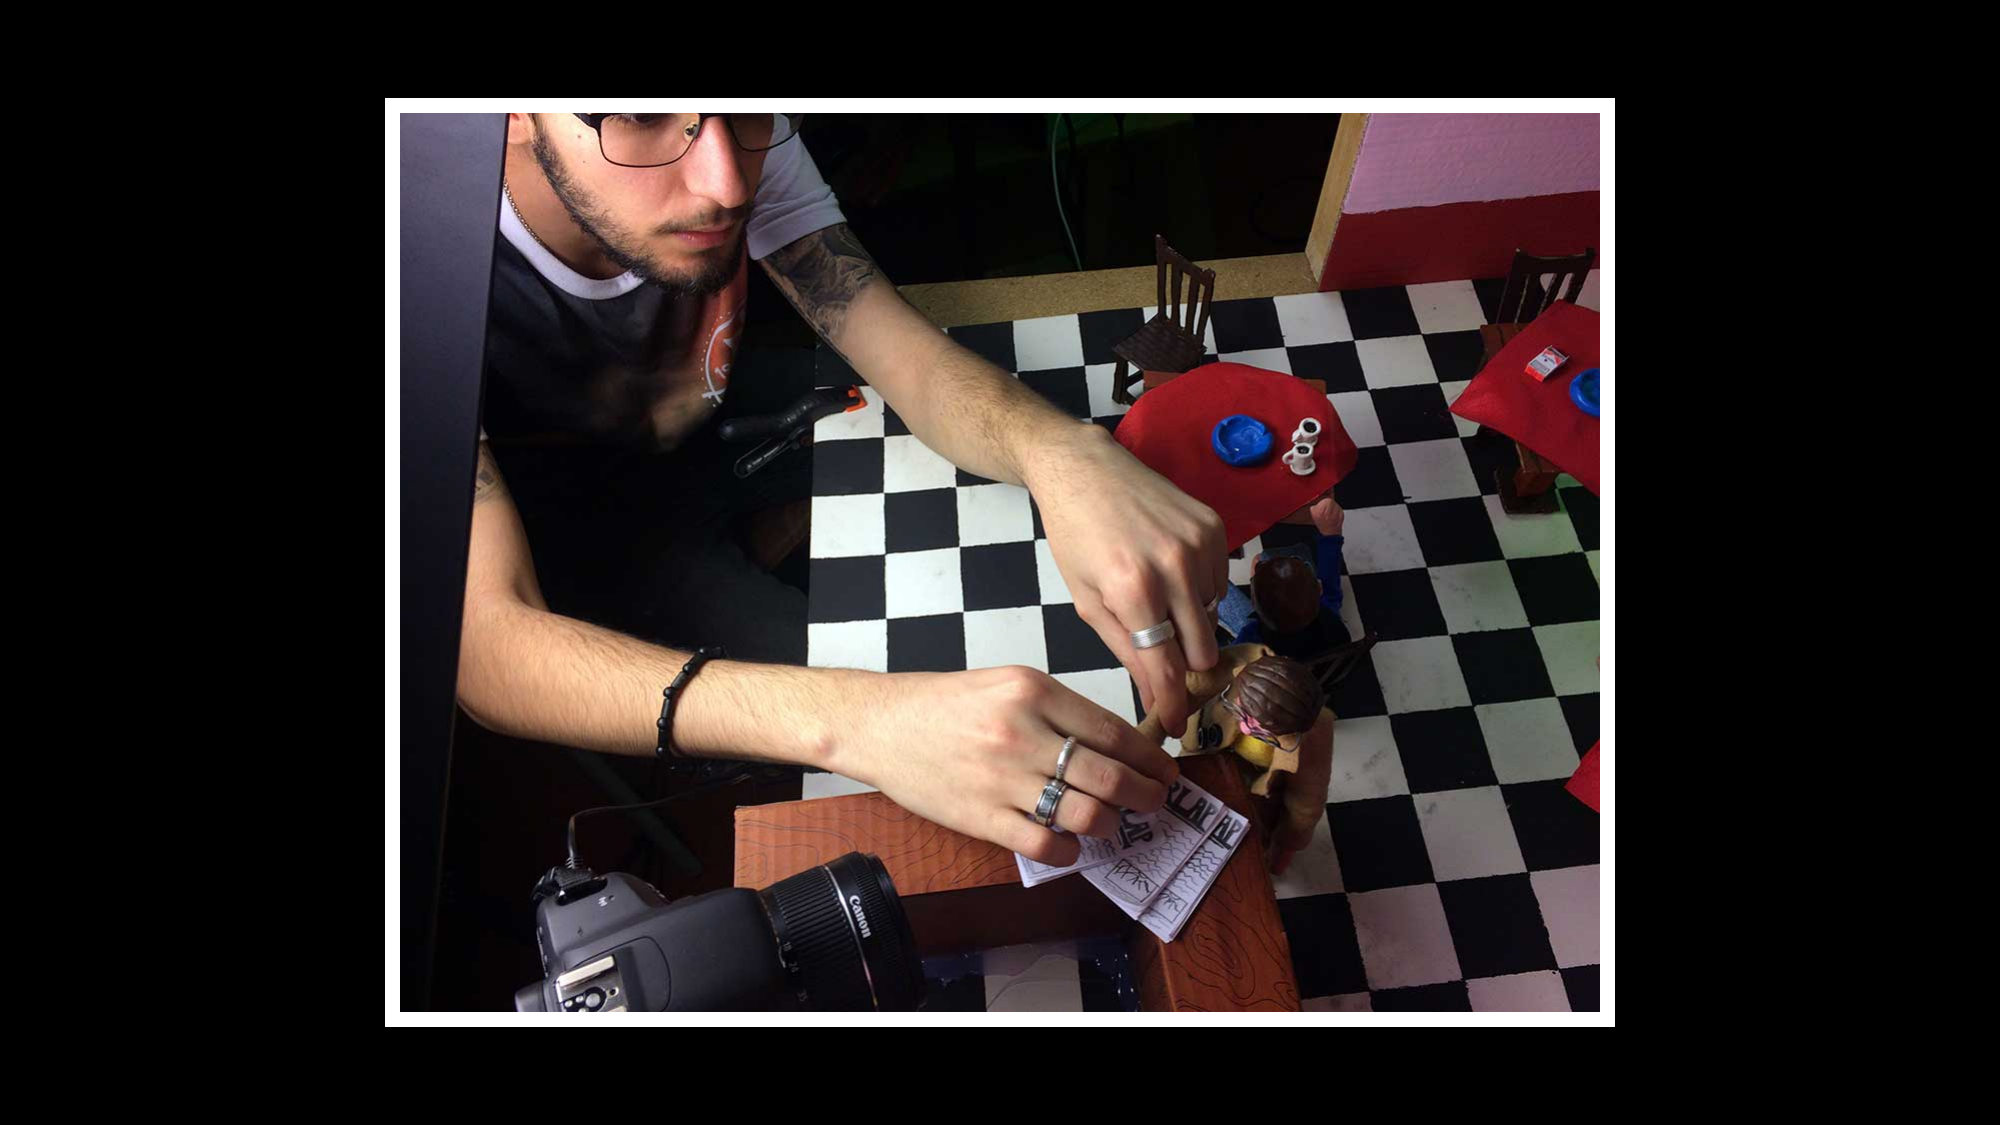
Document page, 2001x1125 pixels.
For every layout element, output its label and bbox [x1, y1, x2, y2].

picture [399, 112, 1600, 1013]
